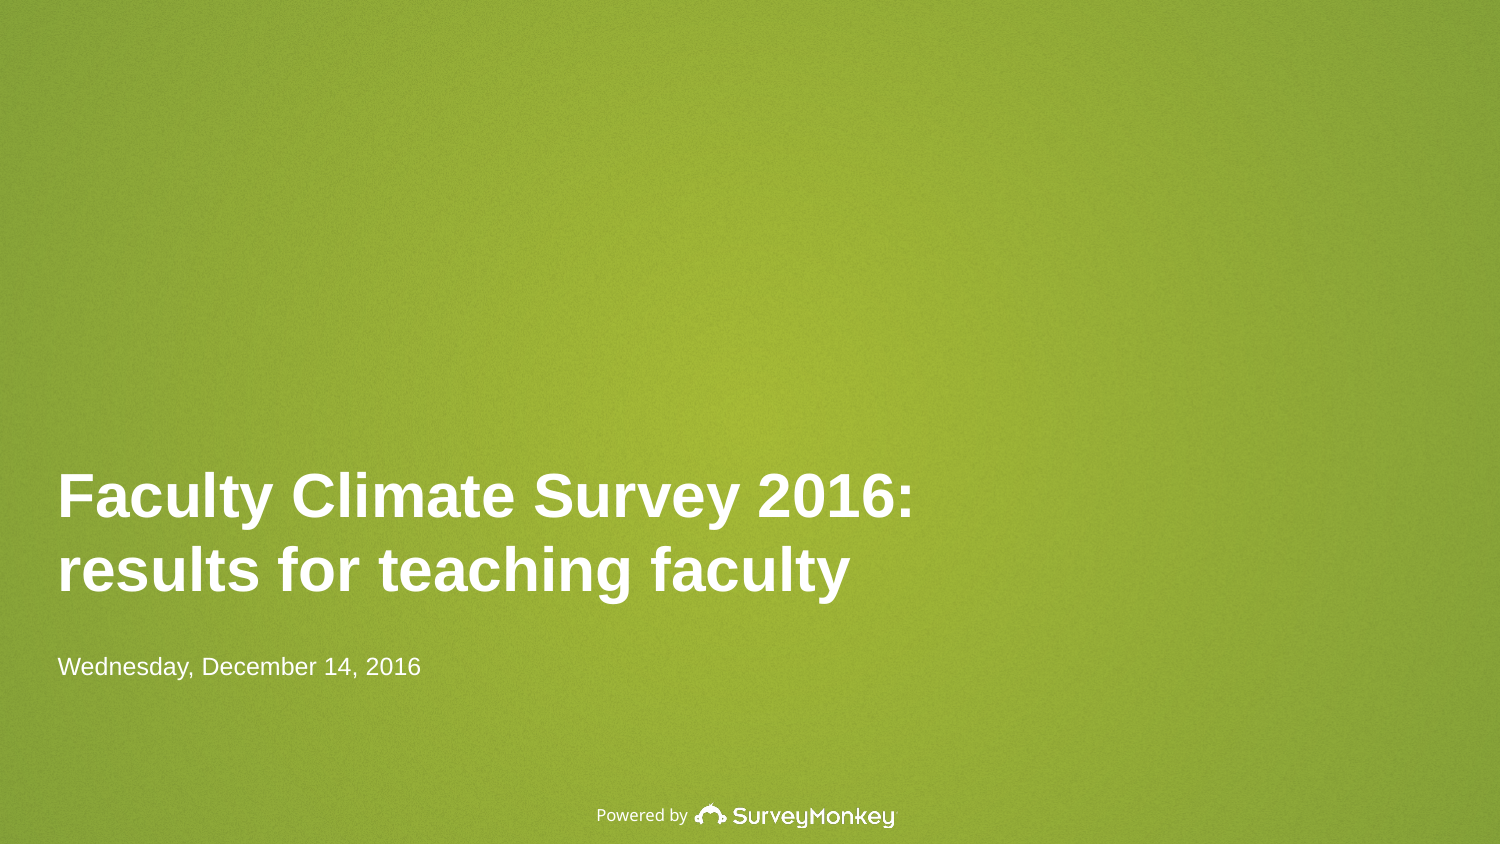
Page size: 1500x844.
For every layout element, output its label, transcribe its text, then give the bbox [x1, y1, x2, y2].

list Faculty Climate Survey 2016: results for teaching faculty [42, 409, 971, 612]
list Wednesday, December 14, 2016 [42, 643, 525, 707]
picture [0, 0, 1500, 844]
